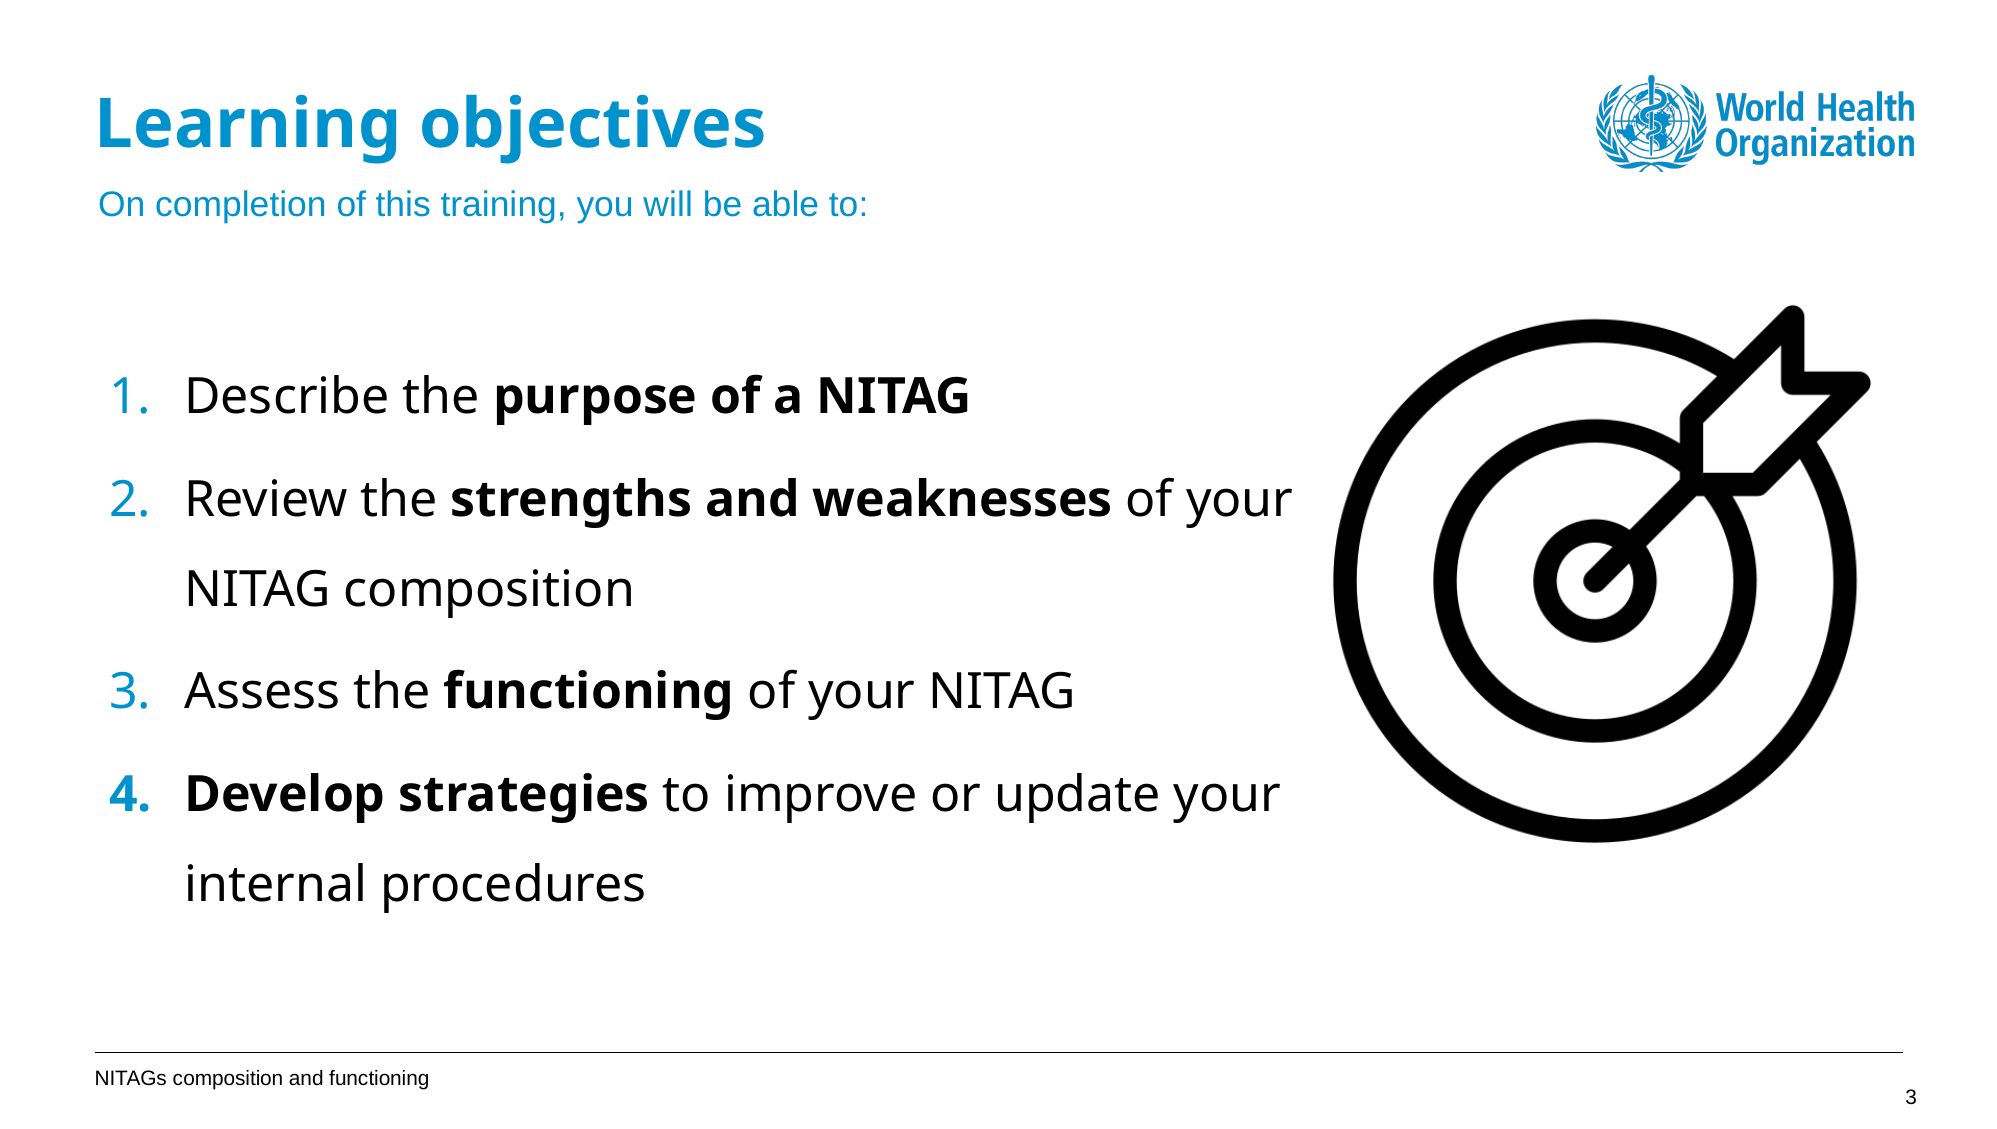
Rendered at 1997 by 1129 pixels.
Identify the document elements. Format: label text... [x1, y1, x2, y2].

picture [1237, 282, 1967, 891]
picture [1618, 75, 1914, 172]
picture [1638, 95, 1649, 109]
picture [1654, 94, 1661, 104]
picture [1643, 166, 1659, 172]
text_box Describe the purpose of a NITAG Review the strengths and weaknesses of your NITAG composition Assess the functioning of your NITAG Develop strategies to improve or update your internal procedures [94, 326, 1336, 919]
list On completion of this training, you will be able to: [94, 180, 927, 224]
slide_number 3 [1869, 1083, 1917, 1114]
picture [1596, 75, 1649, 151]
picture [1654, 107, 1670, 113]
title Learning objectives [94, 88, 927, 155]
picture [1639, 125, 1649, 134]
footer NITAGs composition and functioning [94, 1064, 1336, 1083]
picture [1630, 123, 1649, 142]
picture [1596, 133, 1644, 172]
